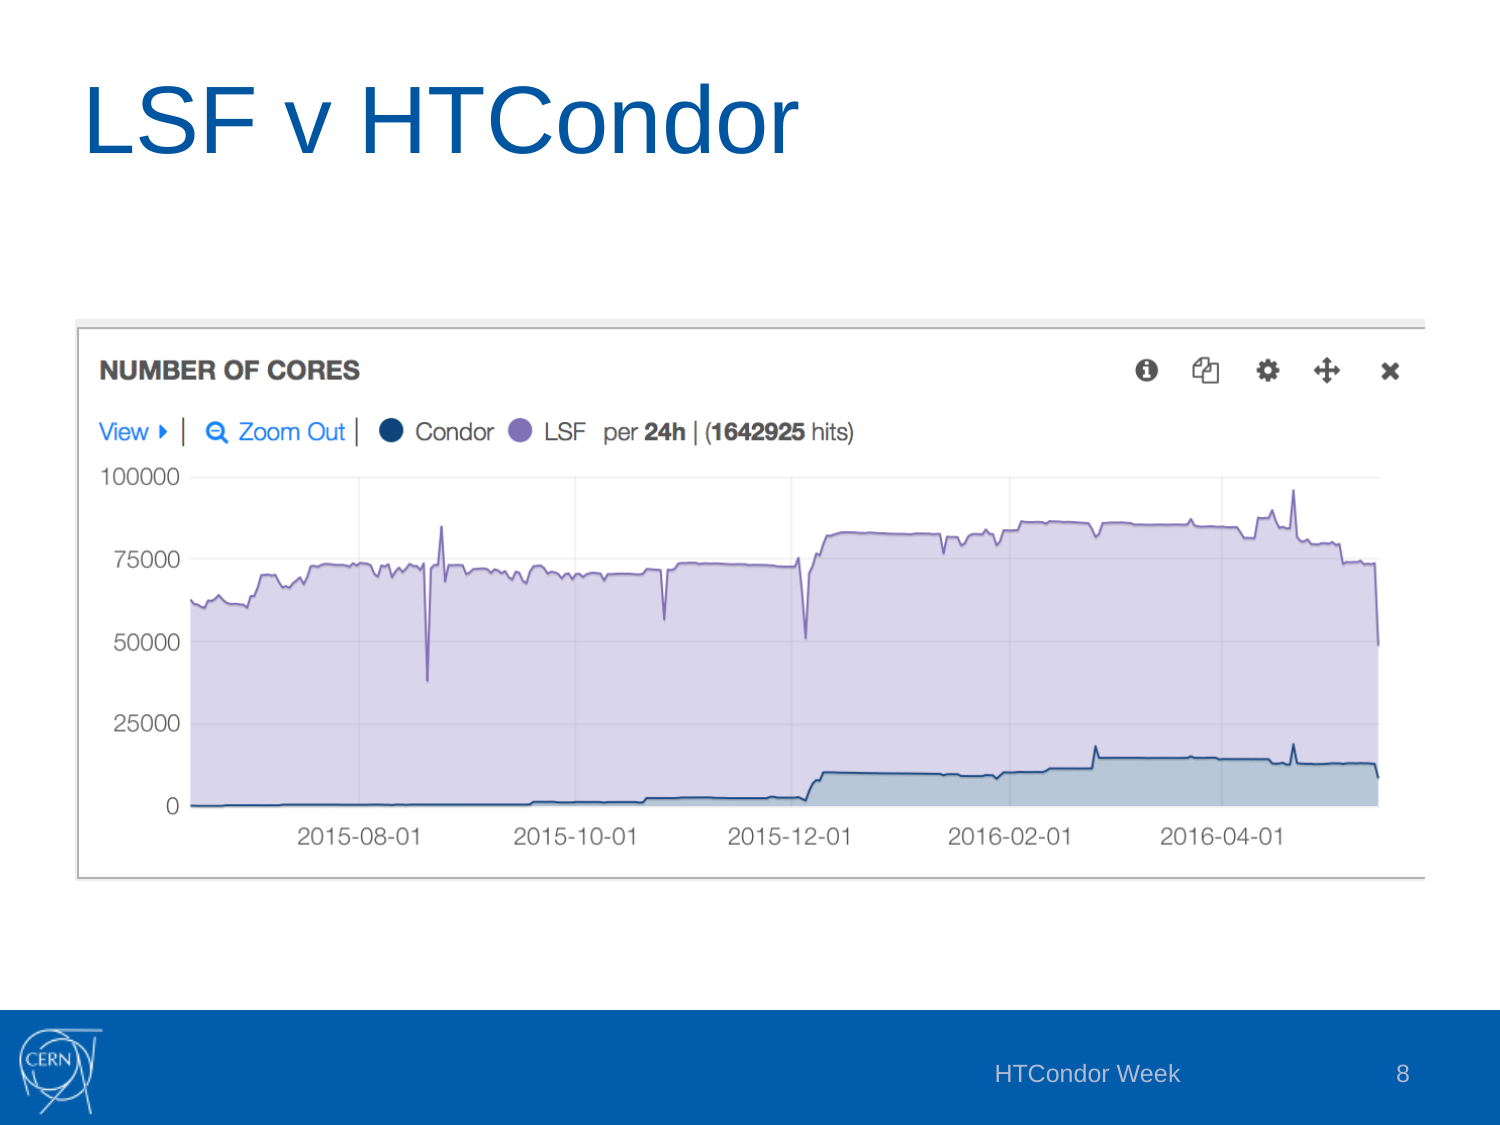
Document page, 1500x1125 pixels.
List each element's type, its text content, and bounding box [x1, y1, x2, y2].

footer HTCondor Week [850, 1042, 1326, 1103]
slide_number 8 [1342, 1042, 1425, 1103]
title LSF v HTCondor [75, 38, 1425, 193]
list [74, 319, 1425, 882]
